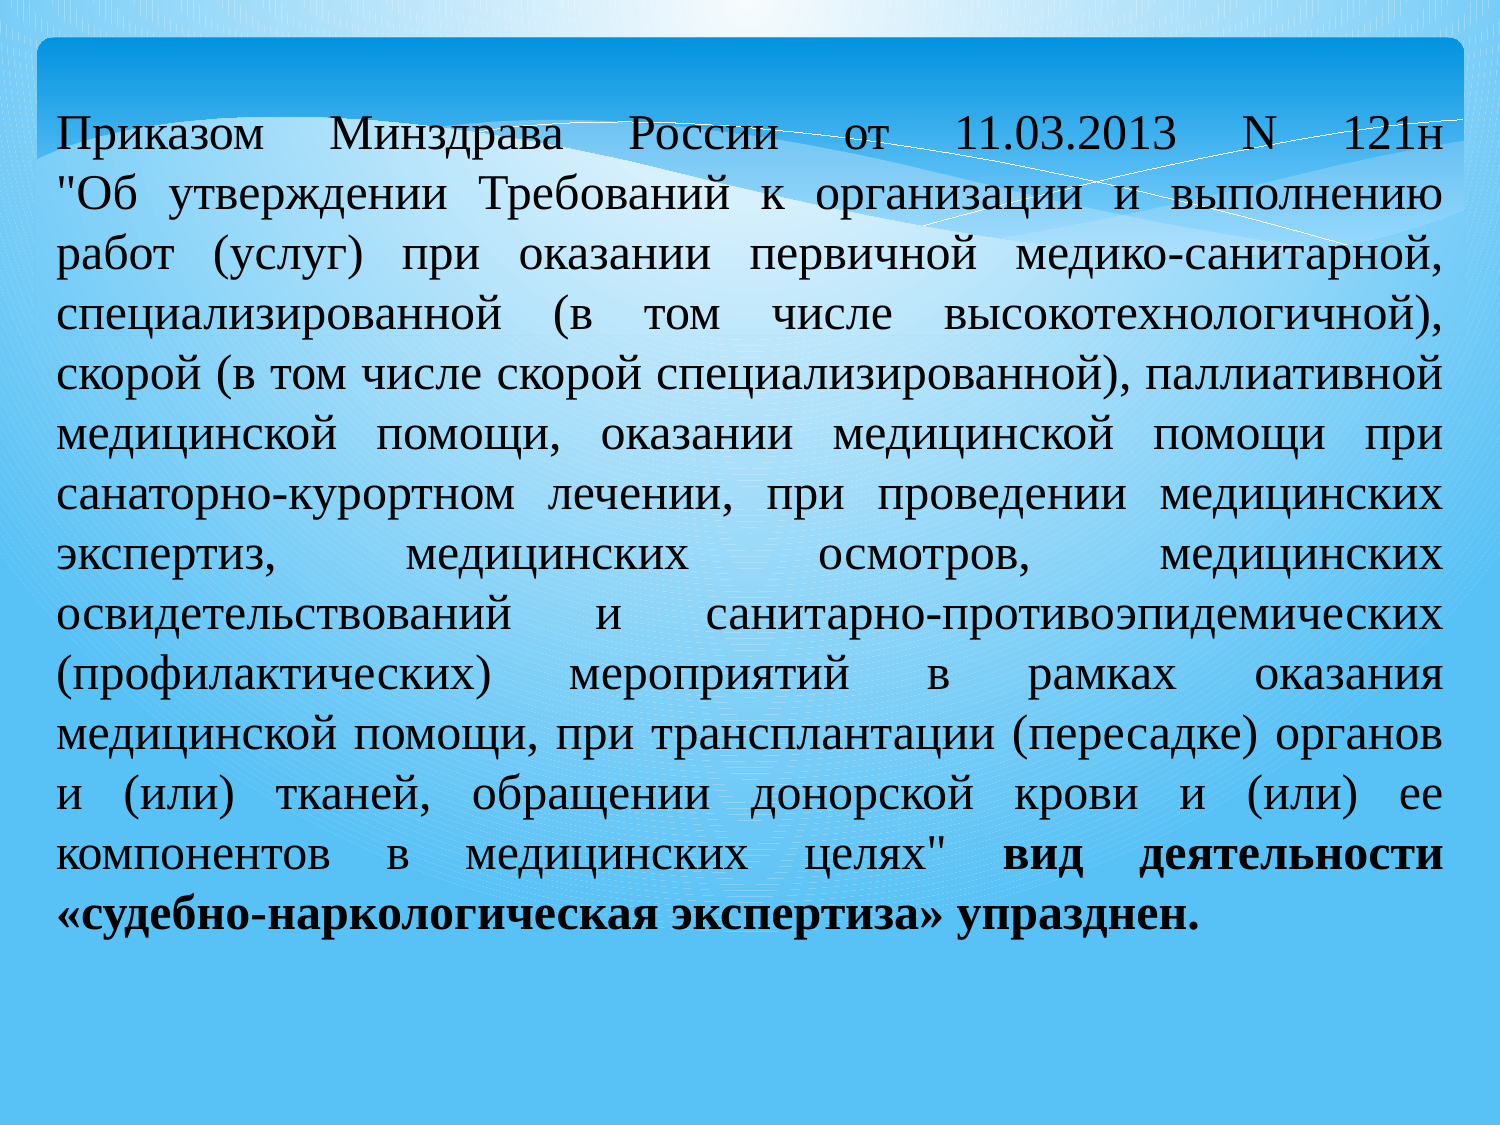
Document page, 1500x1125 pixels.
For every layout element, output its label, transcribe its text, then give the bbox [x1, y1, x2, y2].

text_box Приказом Минздрава России от 11.03.2013 N 121н "Об утверждении Требований к организации и выполнению работ (услуг) при оказании первичной медико-санитарной, специализированной (в том числе высокотехнологичной), скорой (в том числе скорой специализированной), паллиативной медицинской помощи, оказании медицинской помощи при санаторно-курортном лечении, при проведении медицинских экспертиз, медицинских осмотров, медицинских освидетельствований и санитарно-противоэпидемических (профилактических) мероприятий в рамках оказания медицинской помощи, при трансплантации (пересадке) органов и (или) тканей, обращении донорской крови и (или) ее компонентов в медицинских целях" вид деятельности «судебно-наркологическая экспертиза» упразднен. [41, 32, 1459, 1068]
